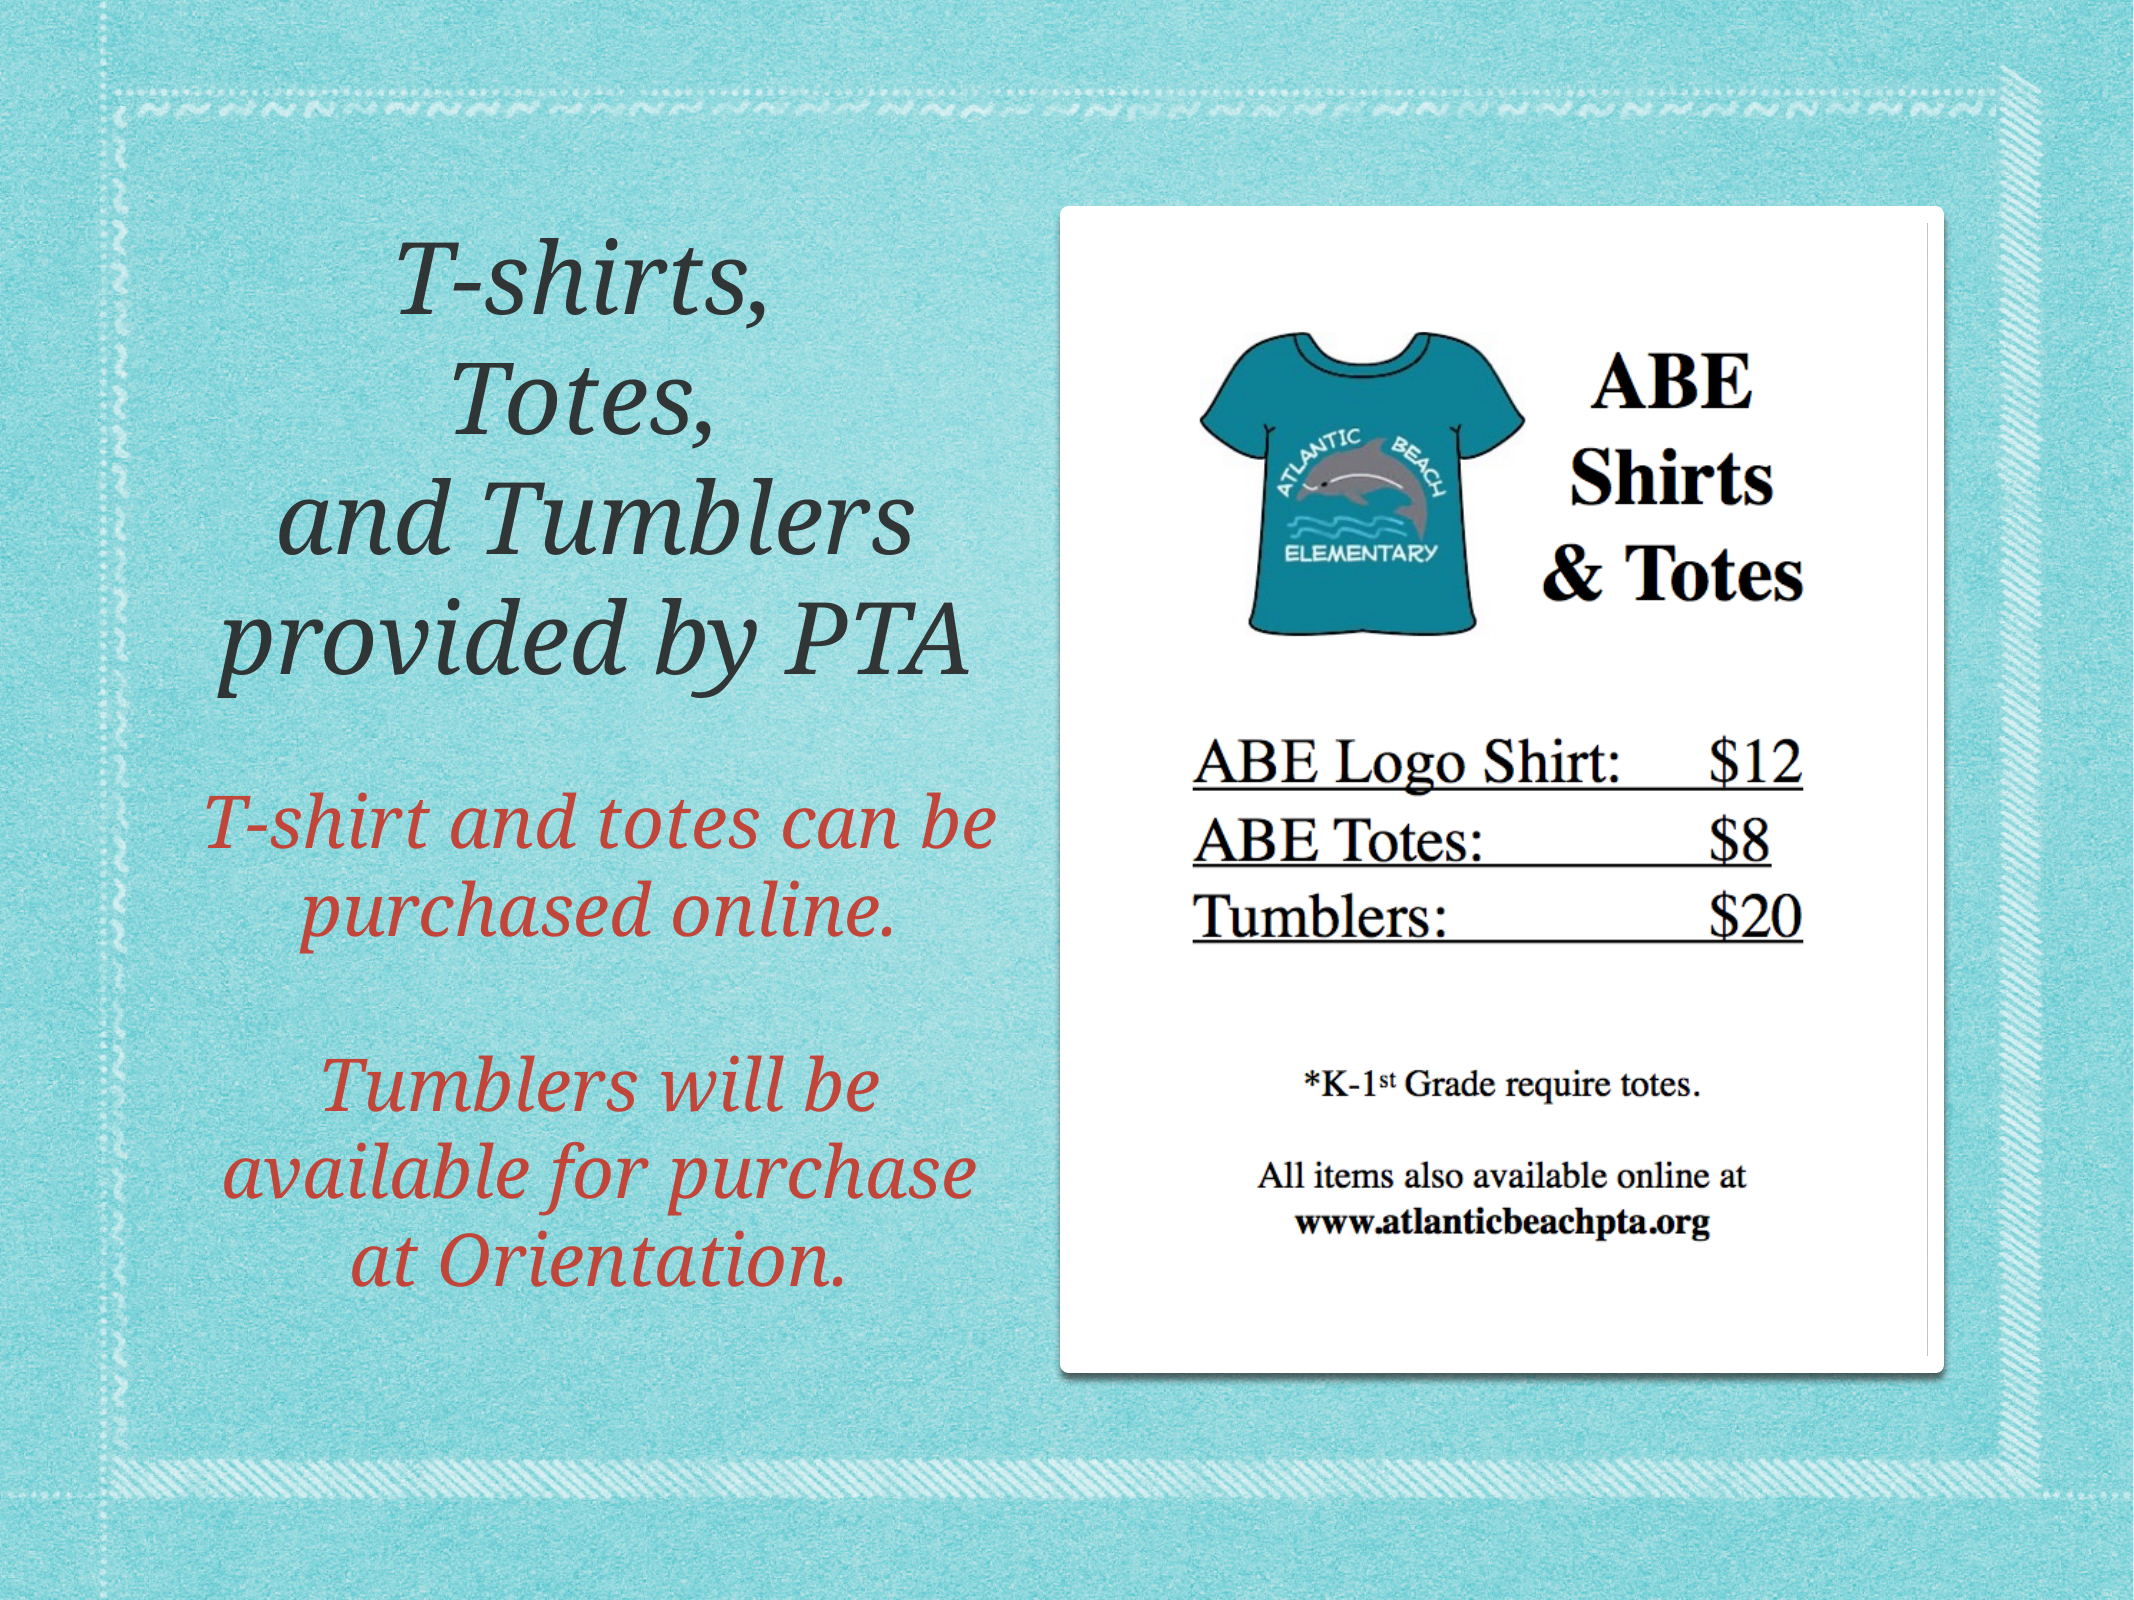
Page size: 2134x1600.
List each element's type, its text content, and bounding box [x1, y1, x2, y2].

title T-shirts, Totes, and Tumblers provided by PTA [181, 185, 1012, 704]
list T-shirt and totes can be purchased online. Tumblers will be available for purchase at Orientation. [184, 767, 1016, 1285]
picture [0, 0, 2134, 1600]
